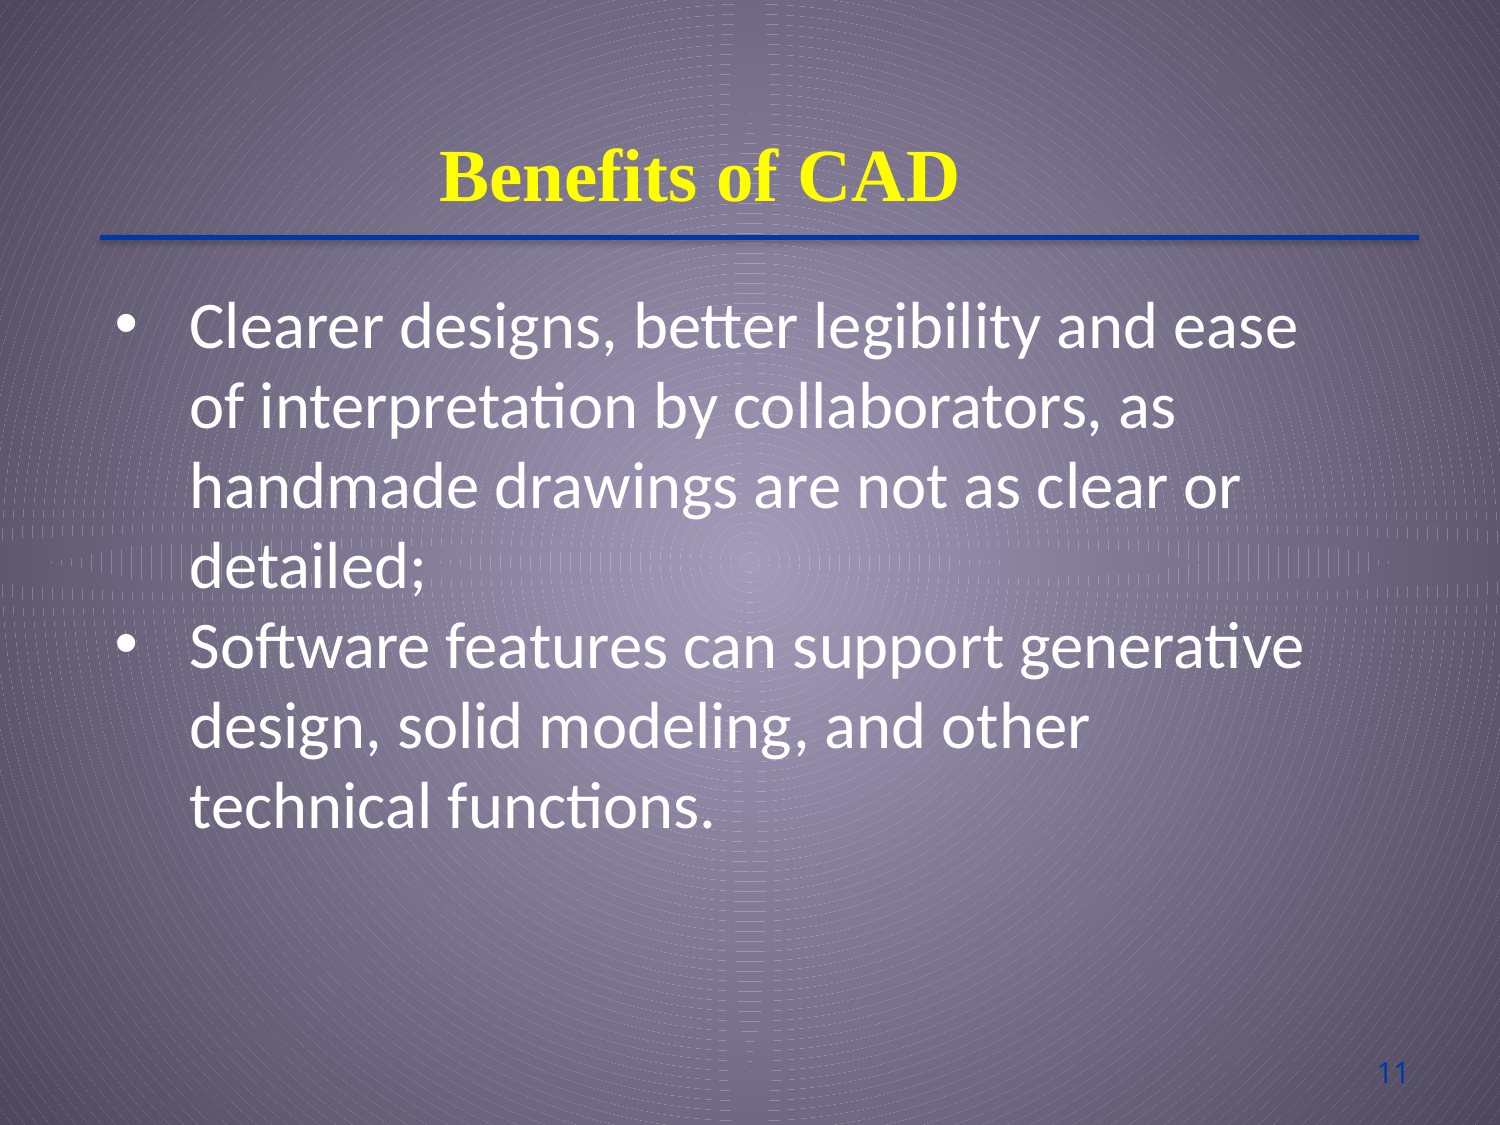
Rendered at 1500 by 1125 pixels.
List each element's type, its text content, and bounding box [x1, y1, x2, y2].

text_box Clearer designs, better legibility and ease of interpretation by collaborators, as handmade drawings are not as clear or detailed; Software features can support generative design, solid modeling, and other technical functions. [99, 274, 1363, 850]
text_box Benefits of CAD [0, 118, 1438, 224]
text_box 11 [1074, 1012, 1425, 1073]
